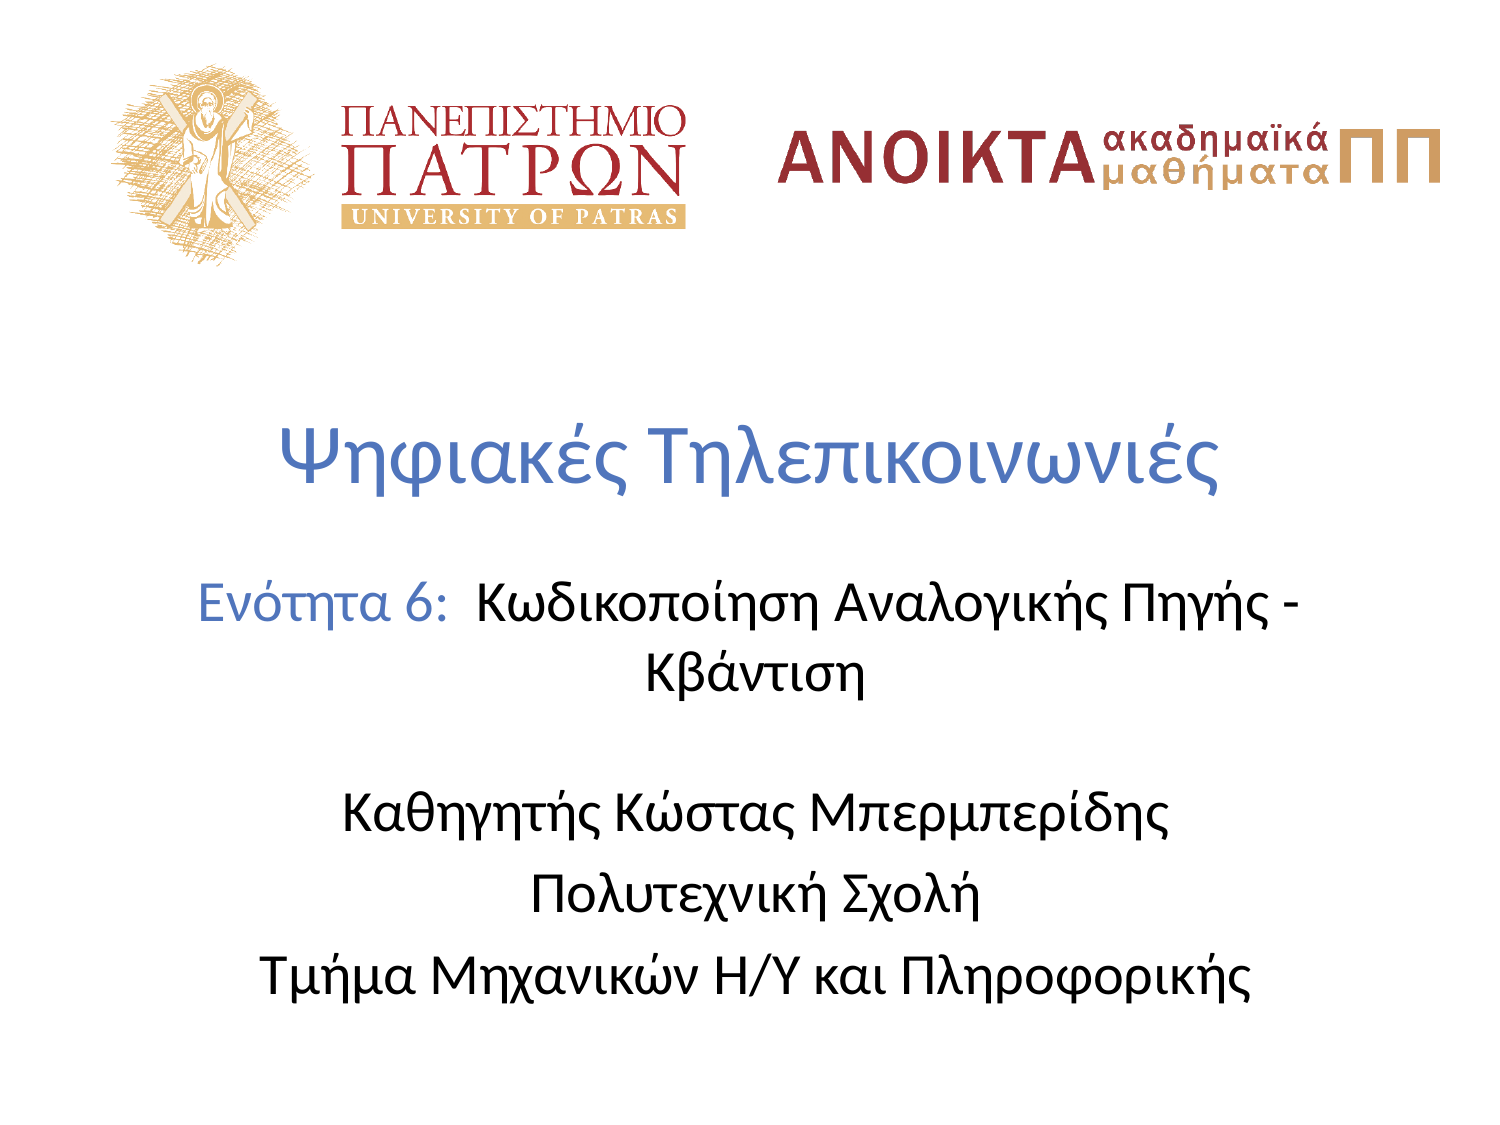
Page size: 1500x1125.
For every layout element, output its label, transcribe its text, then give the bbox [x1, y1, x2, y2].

title Ψηφιακές Τηλεπικοινωνιές [0, 329, 1500, 571]
picture [737, 82, 1480, 237]
subtitle Ενότητα 6: Κωδικοποίηση Αναλογικής Πηγής - Κβάντιση Καθηγητής Κώστας Μπερμπερίδης Πολυτεχνική Σχολή Τμήμα Μηχανικών Η/Υ και Πληροφορικής [88, 555, 1424, 1059]
picture [96, 45, 703, 274]
